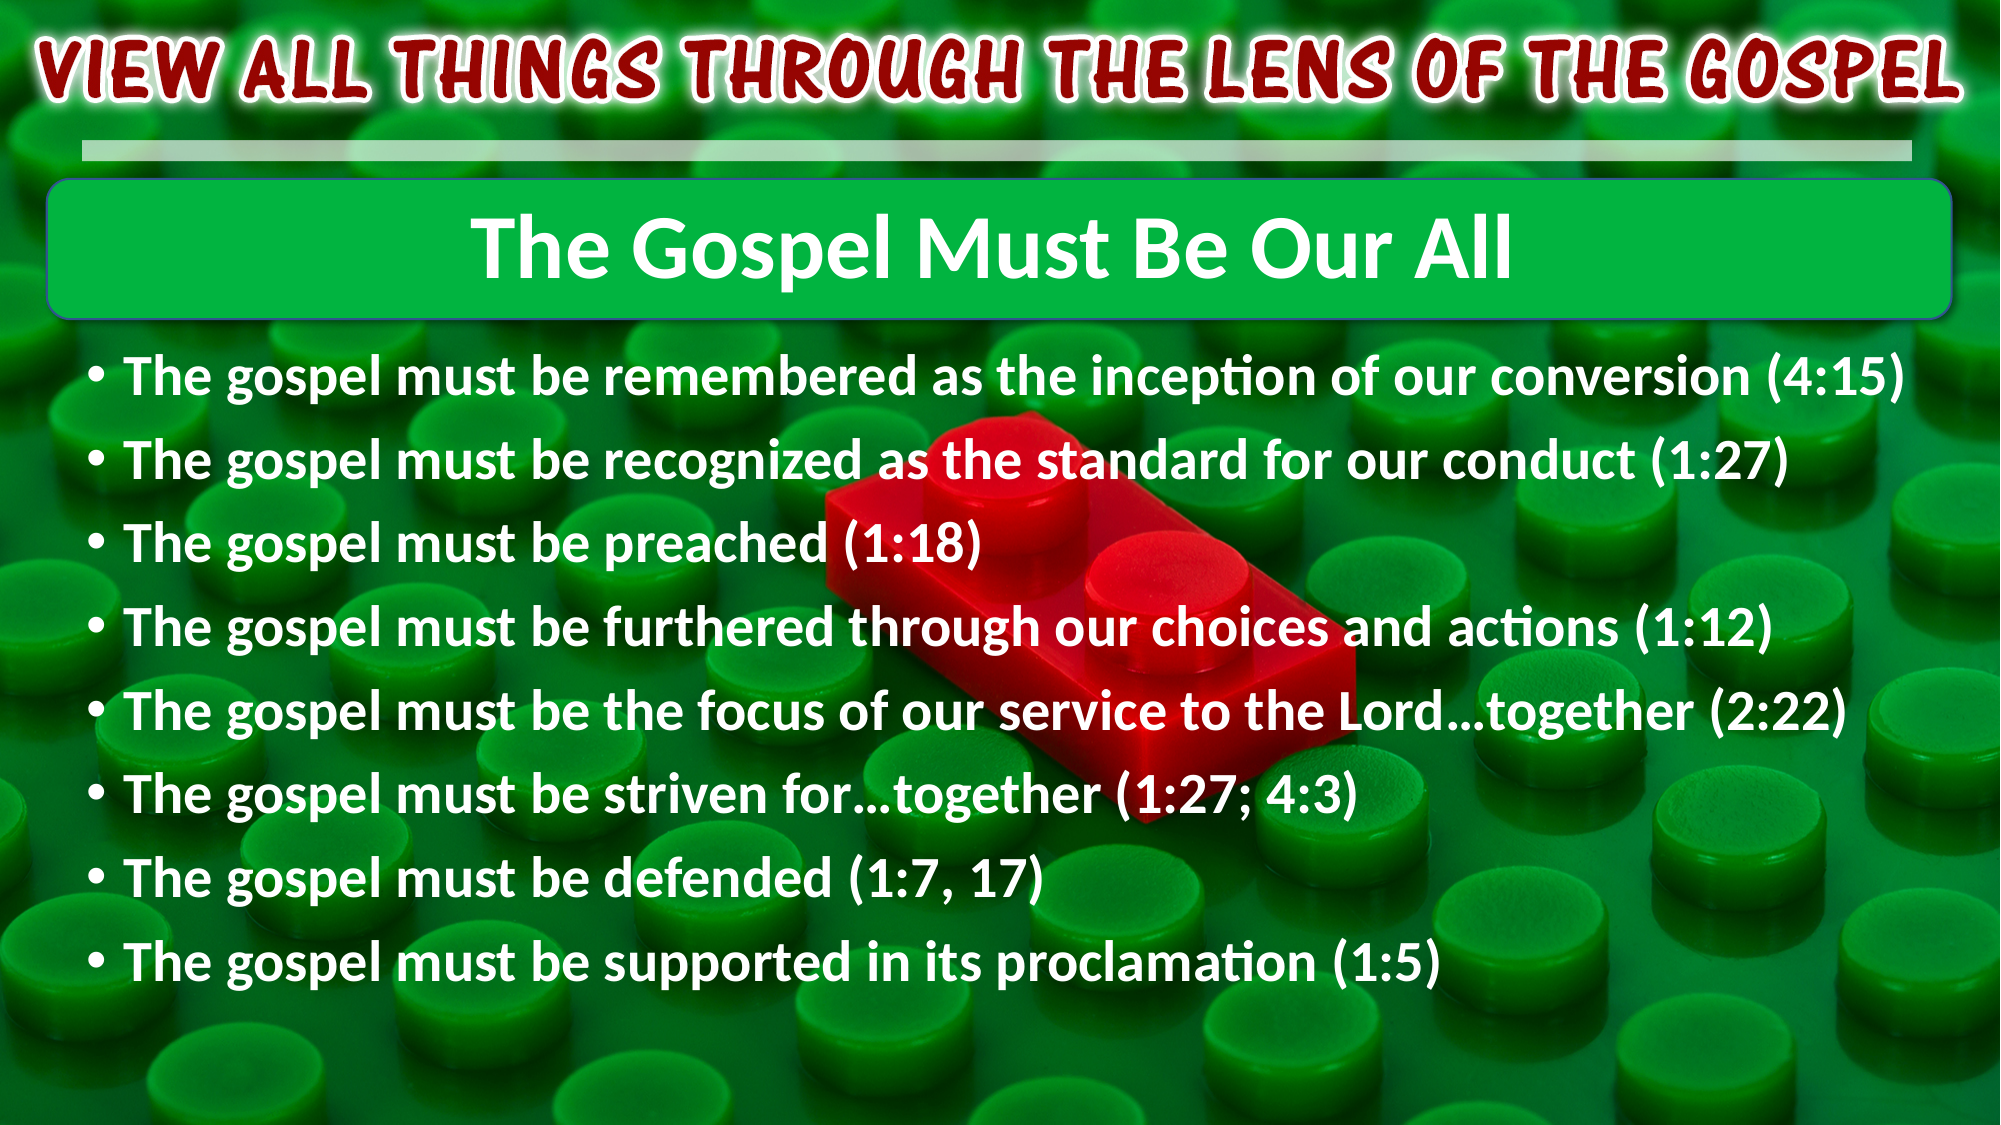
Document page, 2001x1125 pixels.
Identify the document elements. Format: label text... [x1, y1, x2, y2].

title The Gospel Must Be Our All [46, 182, 1940, 320]
picture [0, 0, 2000, 1125]
list The gospel must be remembered as the inception of our conversion (4:15) The gospel must be recognized as the standard for our conduct (1:27) The gospel must be preached (1:18) The gospel must be furthered through our choices and actions (1:12) The gospel must be the focus of our service to the Lord…together (2:22) The gospel must be striven for…together (1:27; 4:3) The gospel must be defended (1:7, 17) The gospel must be supported in its proclamation (1:5) [70, 337, 2000, 1125]
